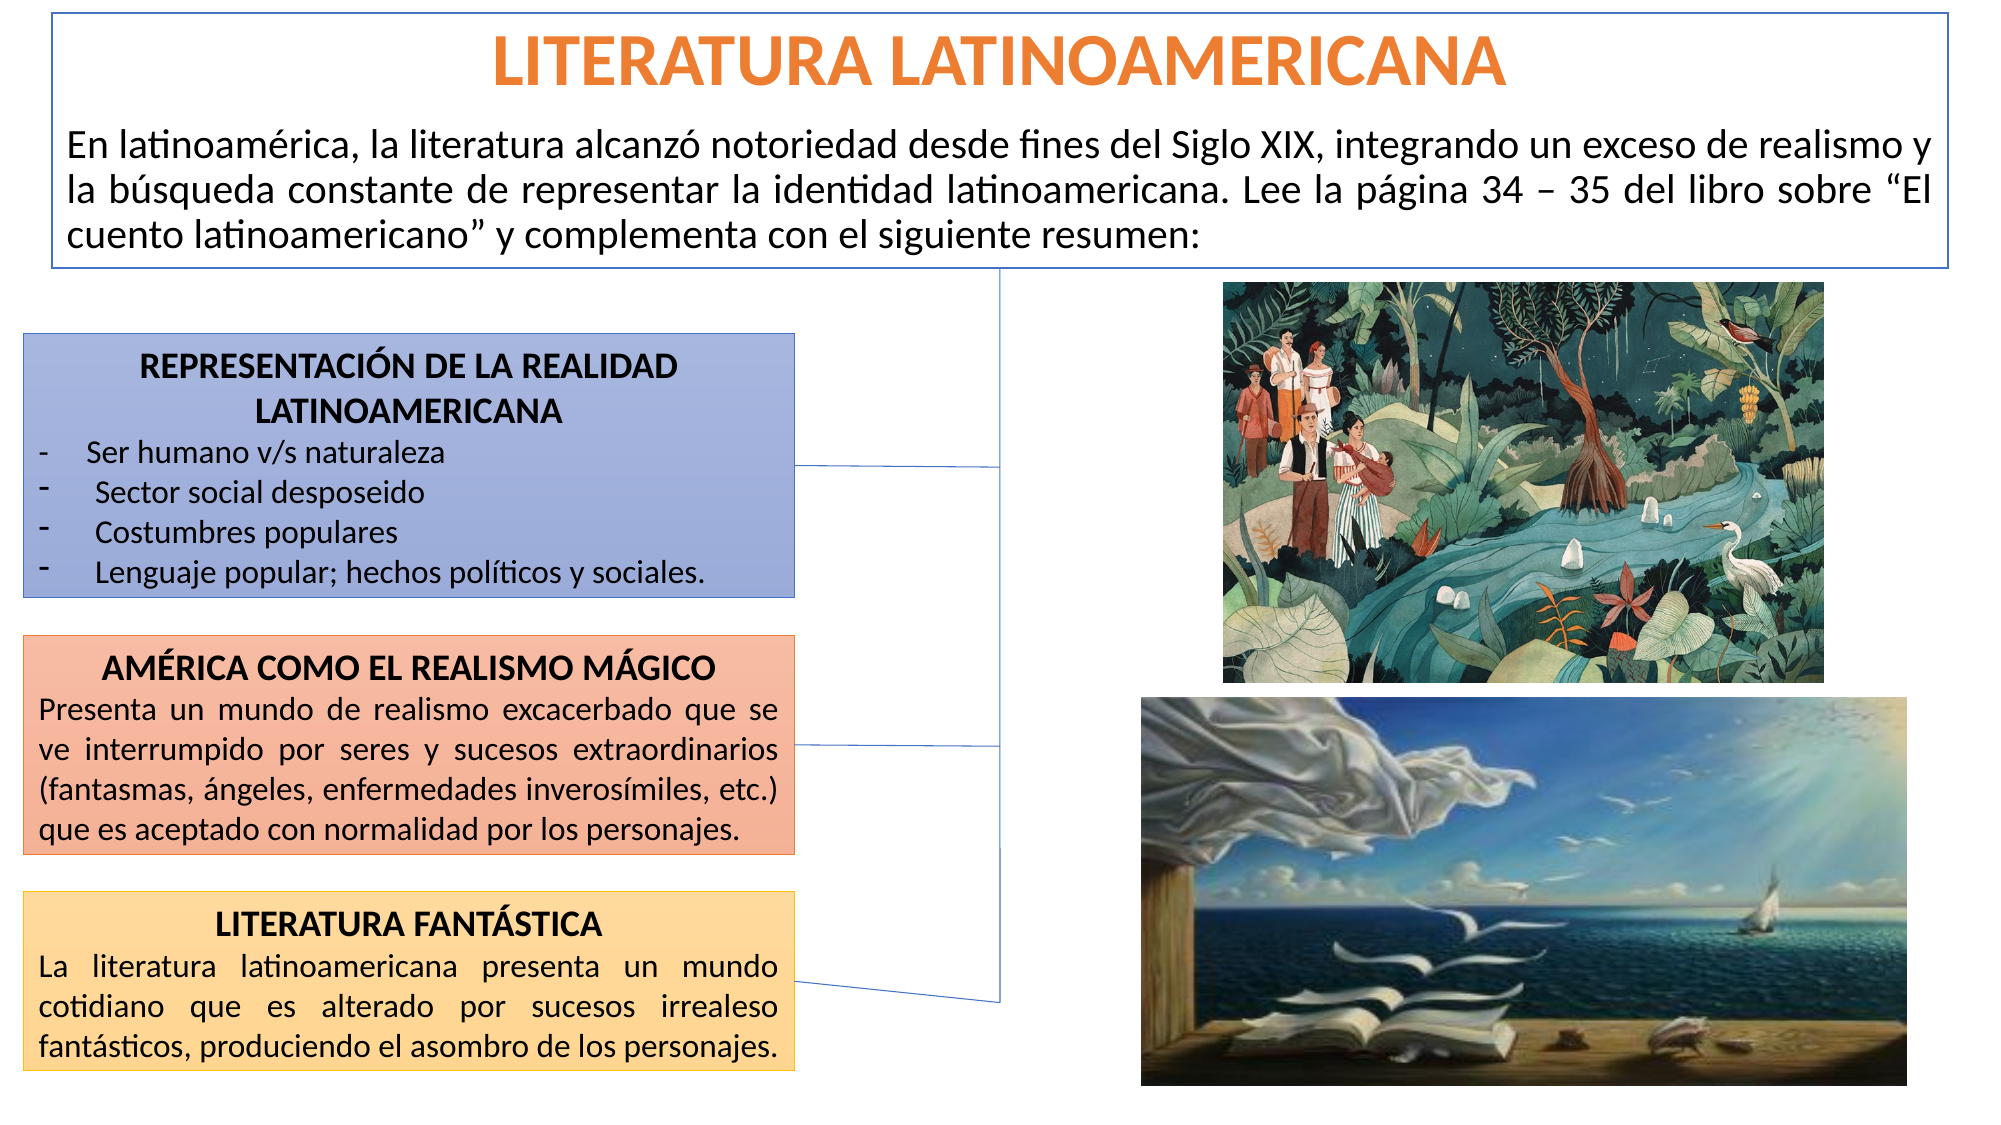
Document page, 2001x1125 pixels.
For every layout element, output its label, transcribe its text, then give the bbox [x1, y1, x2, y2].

picture [1223, 282, 1824, 683]
text_box REPRESENTACIÓN DE LA REALIDAD LATINOAMERICANA - Ser humano v/s naturaleza Sector social desposeido Costumbres populares Lenguaje popular; hechos políticos y sociales. [23, 333, 795, 598]
text_box LITERATURA FANTÁSTICA La literatura latinoamericana presenta un mundo cotidiano que es alterado por sucesos irrealeso fantásticos, produciendo el asombro de los personajes. [23, 891, 795, 1071]
list LITERATURA LATINOAMERICANA En latinoamérica, la literatura alcanzó notoriedad desde fines del Siglo XIX, integrando un exceso de realismo y la búsqueda constante de representar la identidad latinoamericana. Lee la página 34 – 35 del libro sobre “El cuento latinoamericano” y complementa con el siguiente resumen: [51, 12, 1949, 269]
text_box AMÉRICA COMO EL REALISMO MÁGICO Presenta un mundo de realismo excacerbado que se ve interrumpido por seres y sucesos extraordinarios (fantasmas, ángeles, enfermedades inverosímiles, etc.) que es aceptado con normalidad por los personajes. [23, 635, 795, 855]
picture [1141, 697, 1907, 1086]
